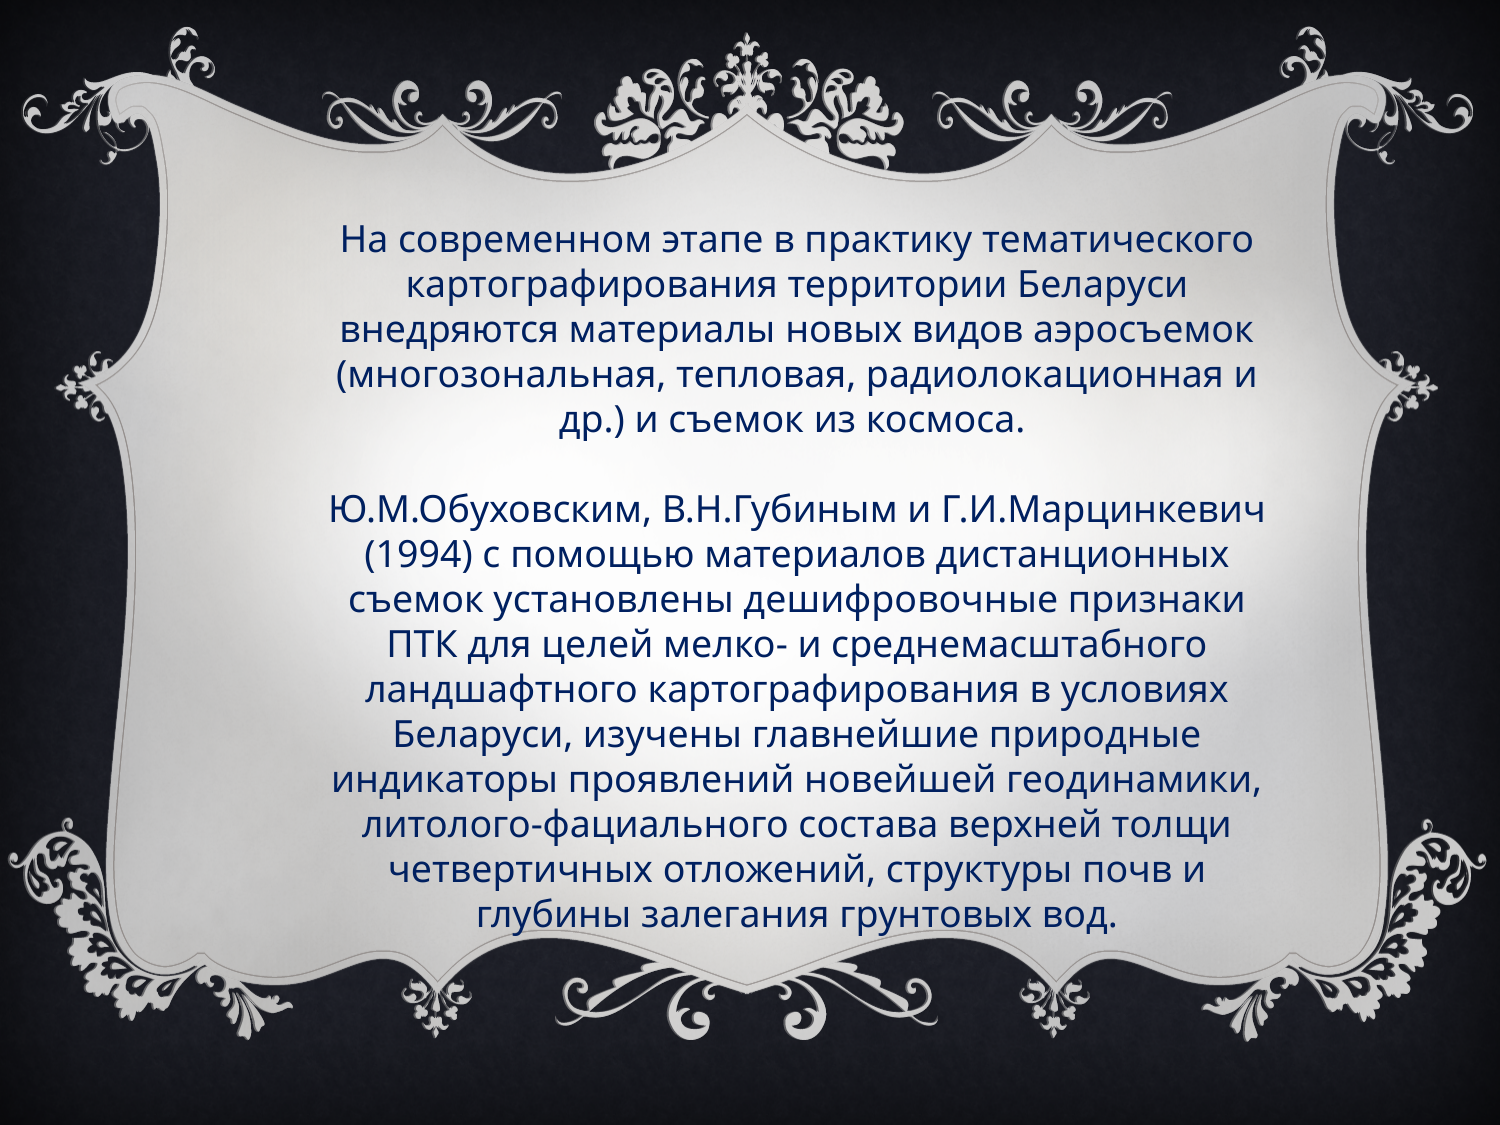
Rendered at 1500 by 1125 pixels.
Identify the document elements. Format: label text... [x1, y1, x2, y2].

picture [0, 0, 1500, 1125]
text_box На современном этапе в практику тематического картографирования территории Беларуси внедряются материалы новых видов аэросъемок (многозональная, тепловая, радиолокационная и др.) и съемок из космоса. Ю.М.Обуховским, В.Н.Губиным и Г.И.Марцинкевич (1994) с помощью материалов дистанционных съемок установлены дешифровочные признаки ПТК для целей мелко- и среднемасштабного ландшафтного картографирования в условиях Беларуси, изучены главнейшие природные индикаторы проявлений новейшей геодинамики, литолого-фациального состава верхней толщи четвертичных отложений, структуры почв и глубины залегания грунтовых вод. [312, 208, 1282, 943]
